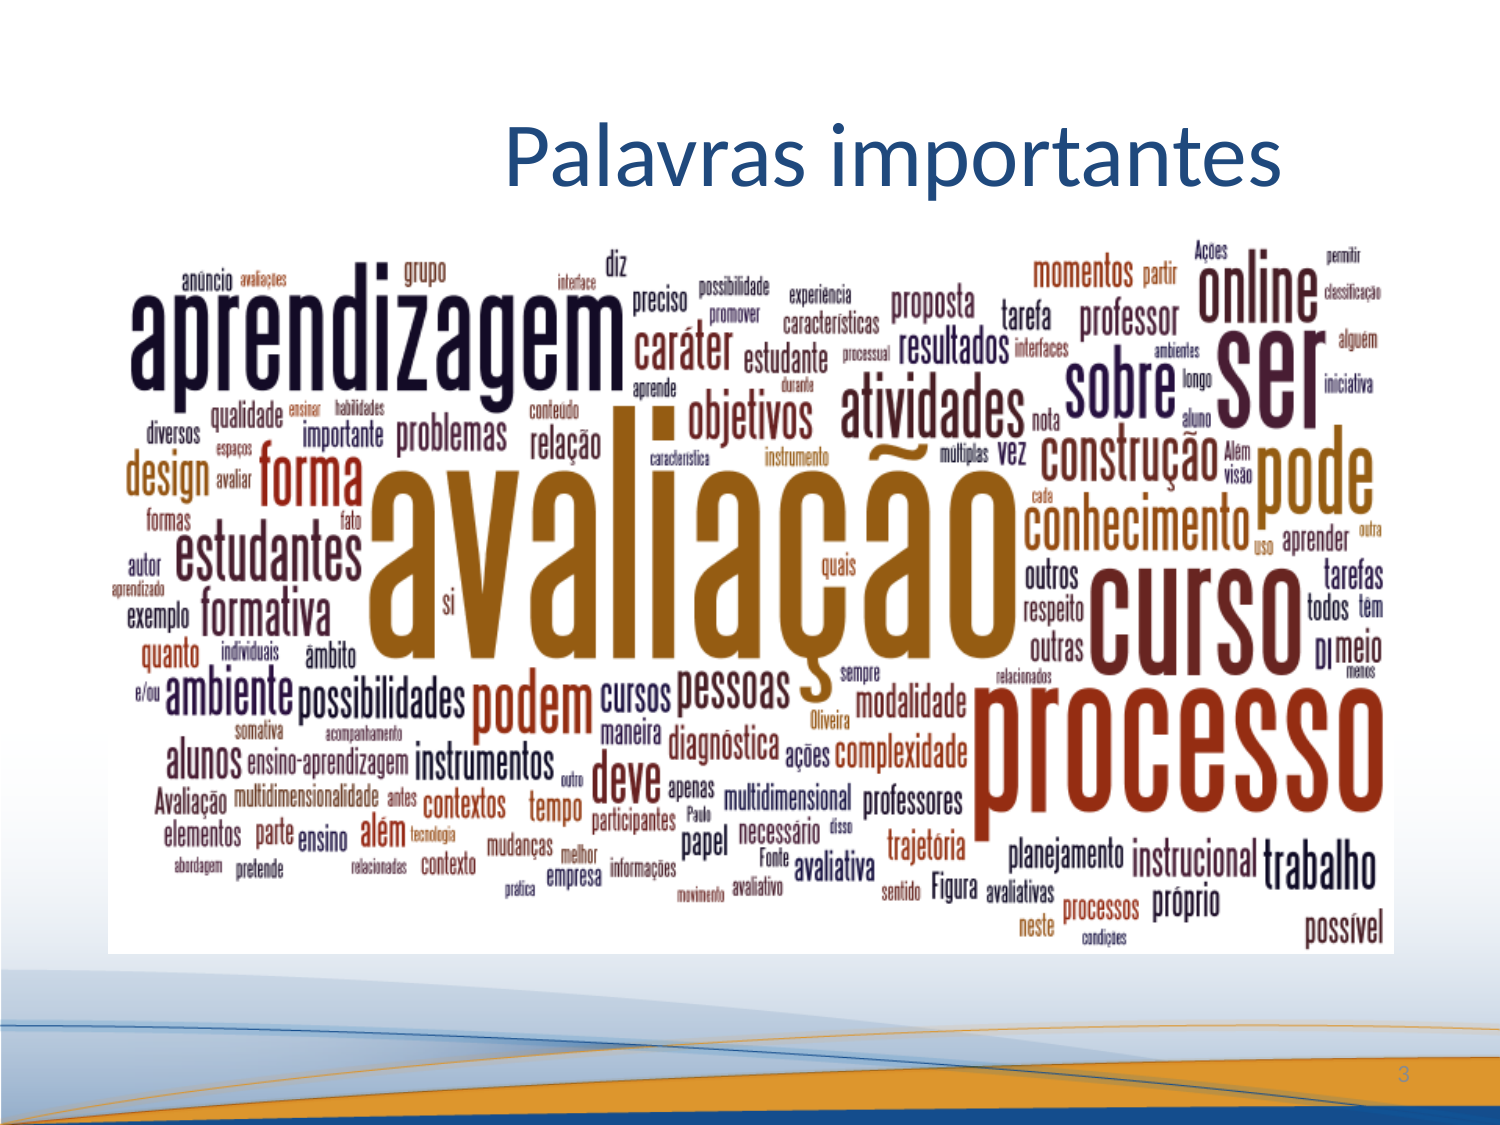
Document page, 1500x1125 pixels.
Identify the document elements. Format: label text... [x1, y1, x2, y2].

slide_number 3 [1074, 1042, 1425, 1103]
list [108, 231, 1394, 954]
picture [0, 0, 1500, 1125]
title Palavras importantes [350, 56, 1438, 244]
